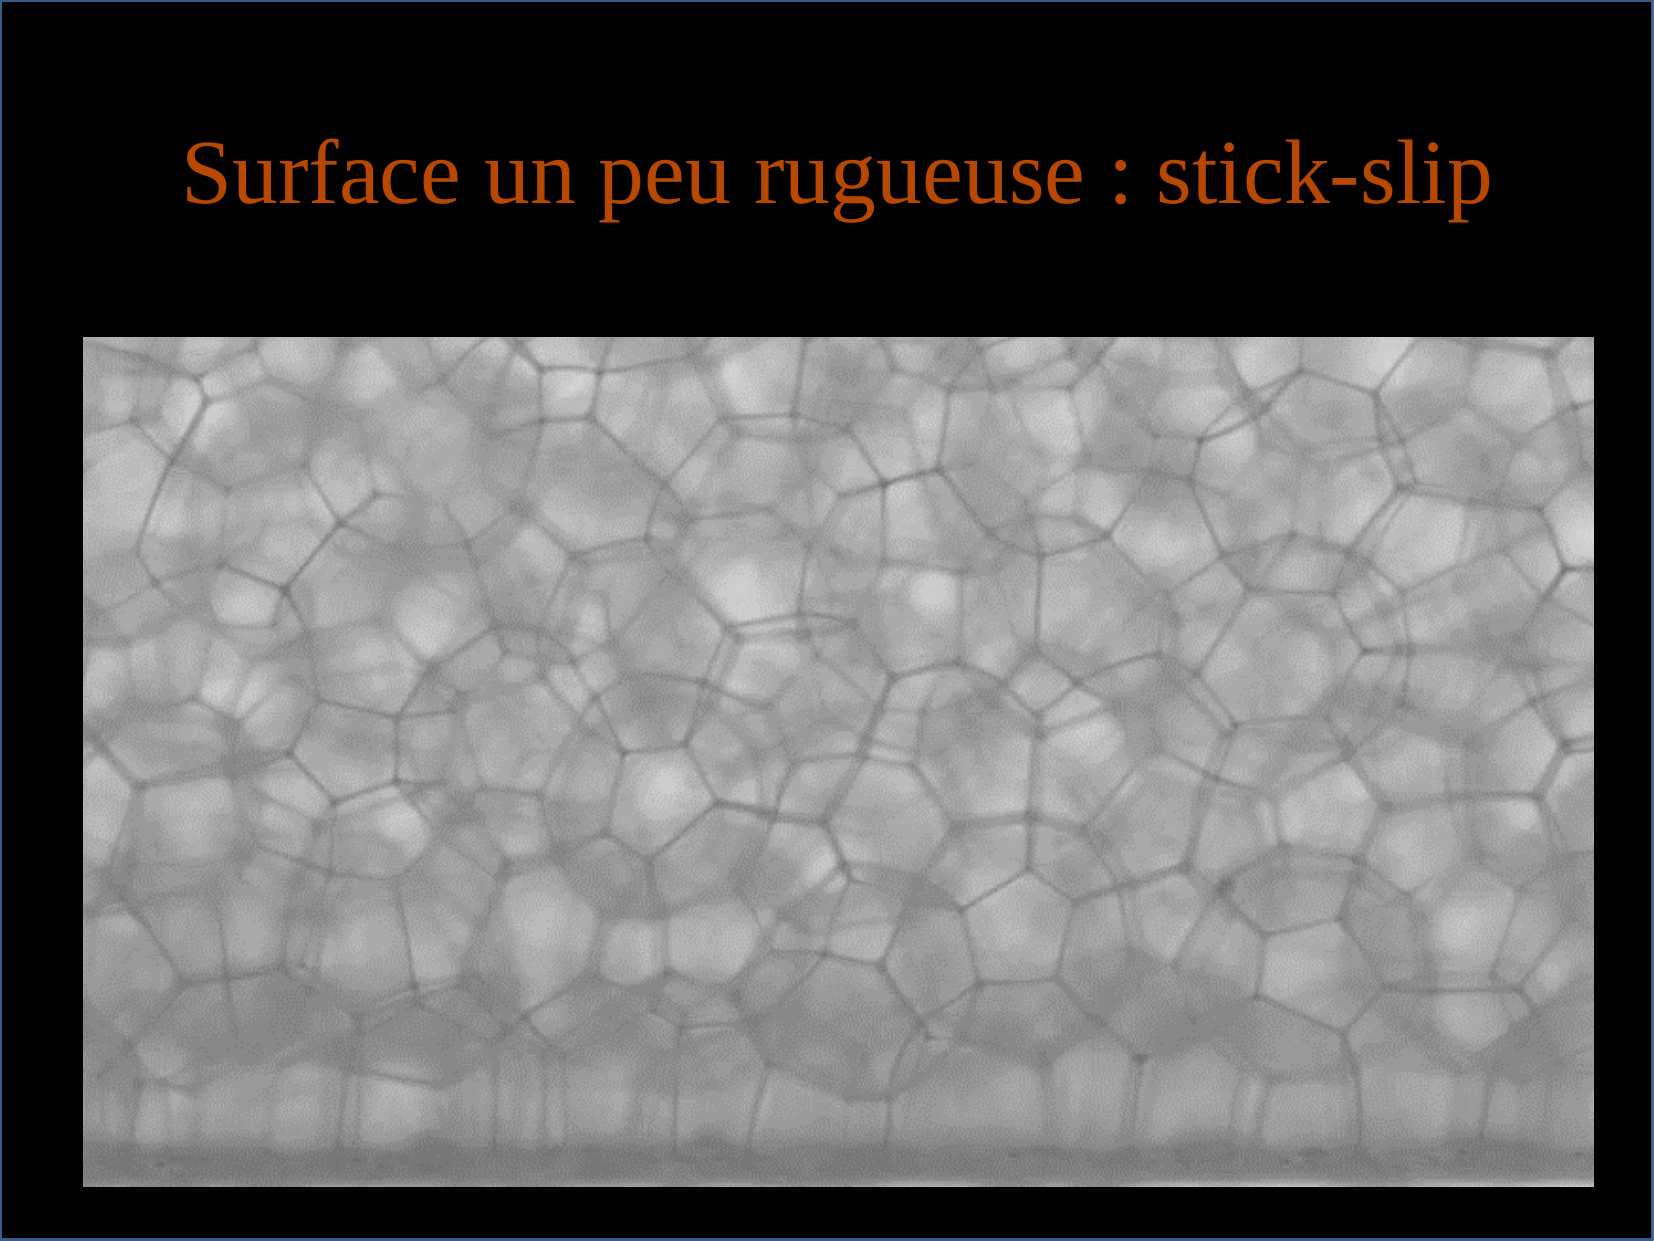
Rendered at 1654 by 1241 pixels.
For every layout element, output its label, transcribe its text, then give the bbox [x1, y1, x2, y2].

text_box Surface un peu rugueuse : stick-slip [94, 17, 1583, 317]
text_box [82, 336, 1595, 1188]
